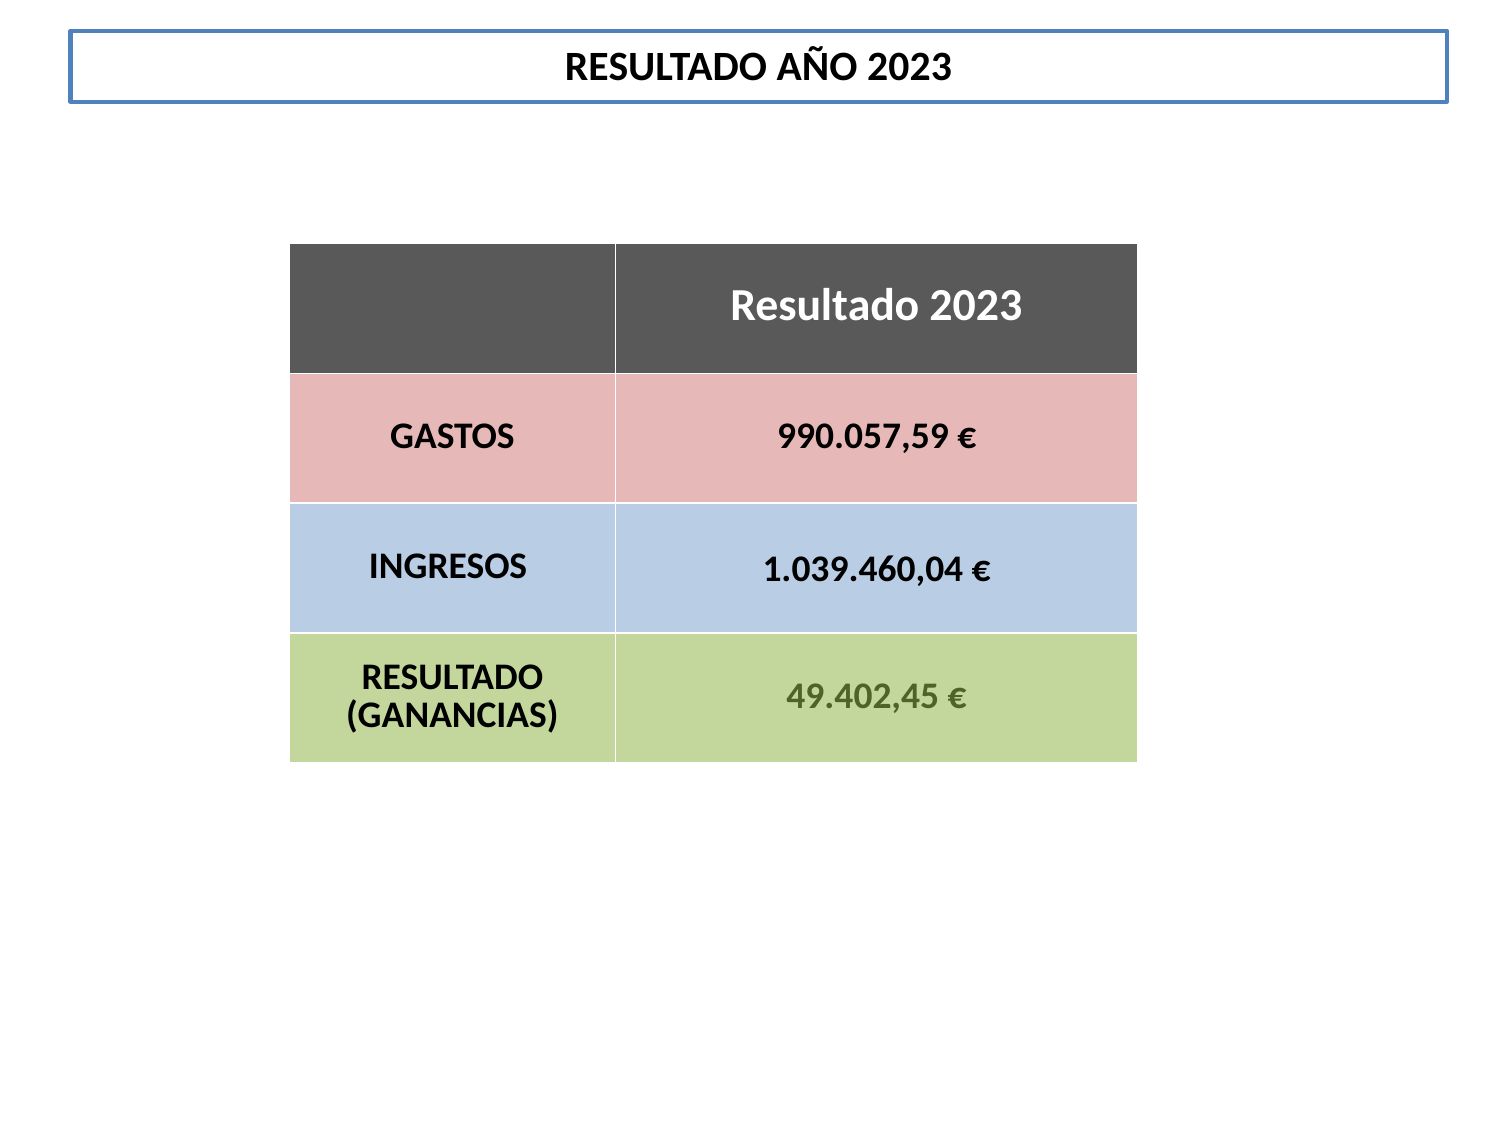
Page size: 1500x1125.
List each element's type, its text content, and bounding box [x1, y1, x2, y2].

table_cell 1.039.460,04 € [616, 504, 1137, 632]
table_cell INGRESOS [290, 504, 615, 632]
table_cell 990.057,59 € [616, 374, 1137, 502]
text_box RESULTADO AÑO 2023 [68, 29, 1449, 104]
table_cell GASTOS [290, 374, 615, 502]
table_cell 49.402,45 € [616, 634, 1137, 762]
table_header [290, 244, 615, 373]
table_cell RESULTADO (GANANCIAS) [290, 634, 615, 762]
table_header Resultado 2023 [616, 244, 1137, 373]
